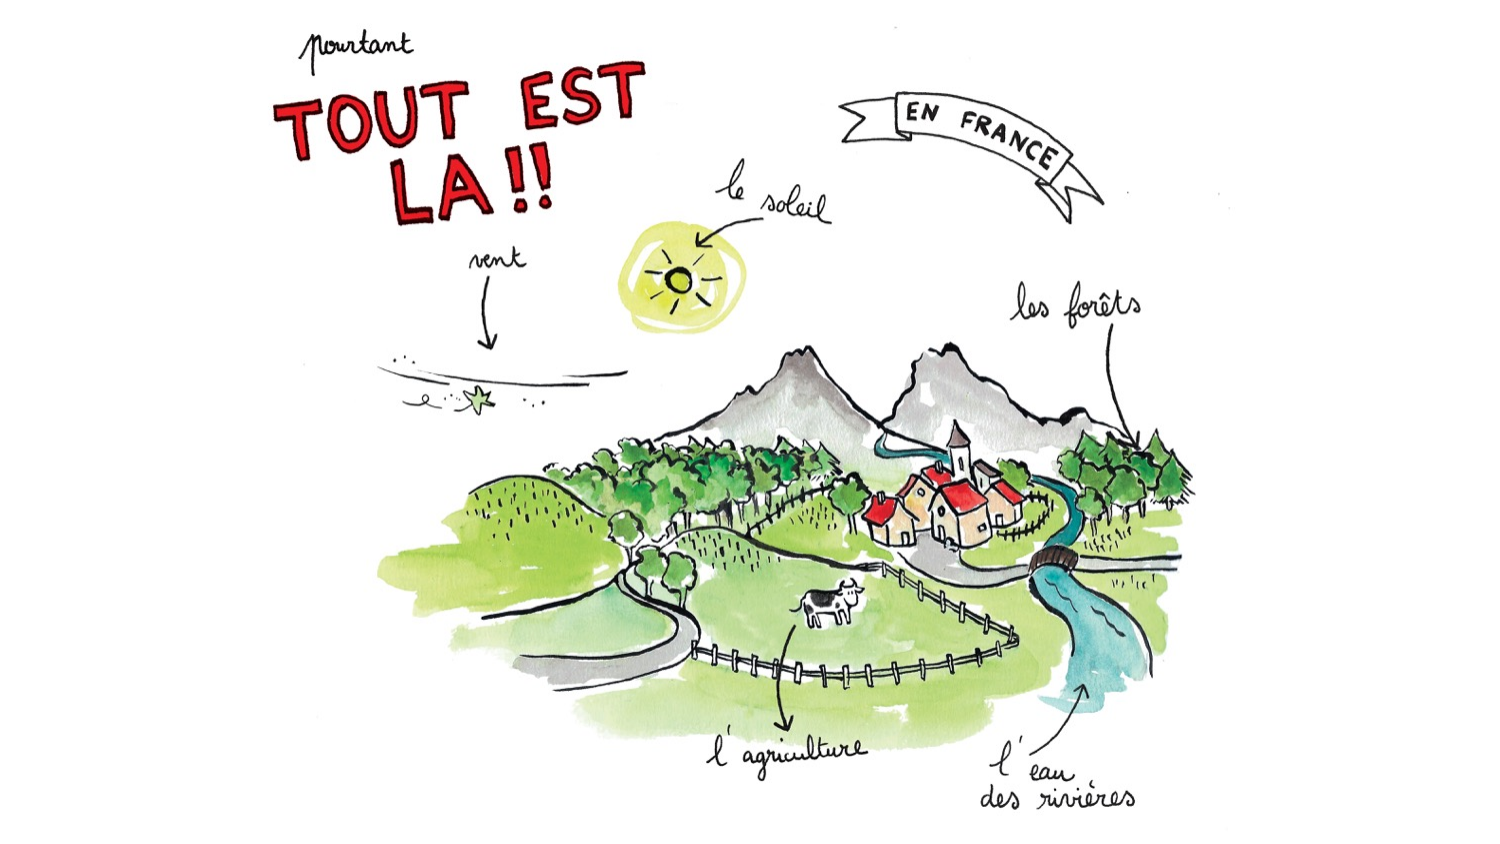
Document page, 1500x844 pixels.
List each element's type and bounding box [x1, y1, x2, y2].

list [204, 0, 1296, 840]
